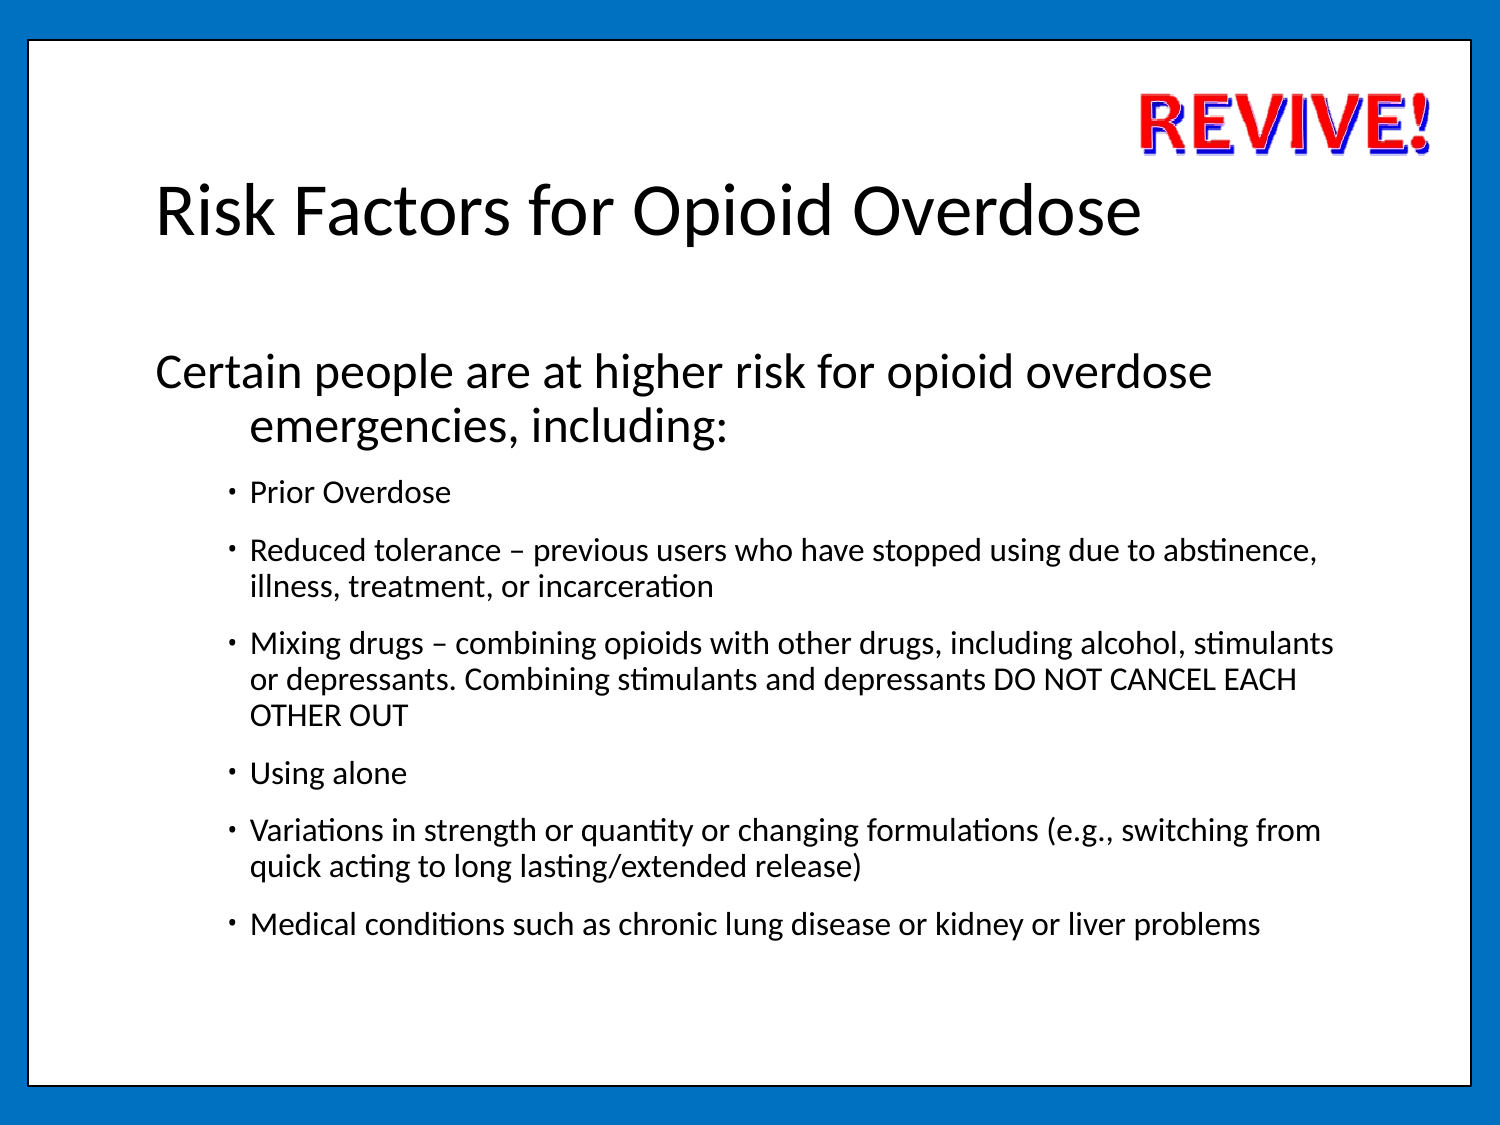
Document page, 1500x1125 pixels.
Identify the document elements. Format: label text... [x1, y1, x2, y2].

title Risk Factors for Opioid Overdose [140, 99, 1356, 323]
list Certain people are at higher risk for opioid overdose emergencies, including: Prior Overdose Reduced tolerance – previous users who have stopped using due to abstinence, illness, treatment, or incarceration Mixing drugs – combining opioids with other drugs, including alcohol, stimulants or depressants. Combining stimulants and depressants DO NOT CANCEL EACH OTHER OUT Using alone Variations in strength or quantity or changing formulations (e.g., switching from quick acting to long lasting/extended release) Medical conditions such as chronic lung disease or kidney or liver problems [140, 337, 1356, 1000]
picture [1124, 78, 1442, 168]
